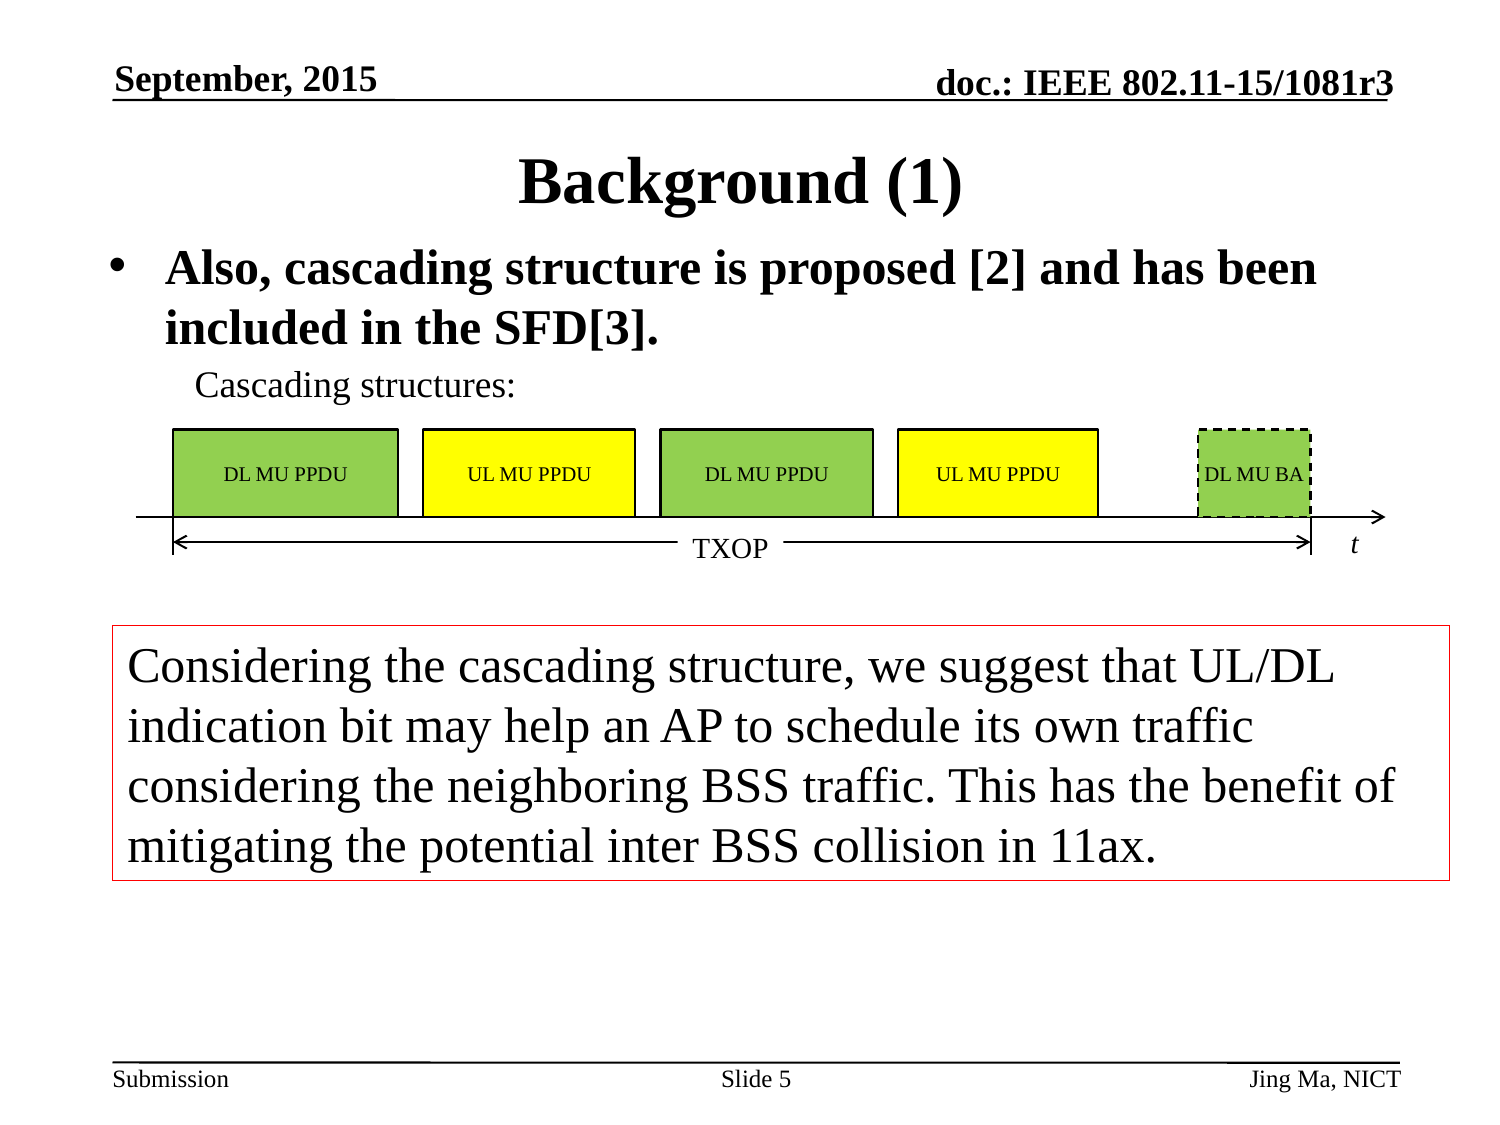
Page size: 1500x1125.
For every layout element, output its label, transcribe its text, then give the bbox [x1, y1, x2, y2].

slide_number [114, 54, 493, 100]
text_box Considering the cascading structure, we suggest that UL/DL indication bit may help an AP to schedule its own traffic considering the neighboring BSS traffic. This has the benefit of mitigating the potential inter BSS collision in 11ax. [112, 625, 1450, 881]
footer Jing Ma, NICT [1081, 1061, 1402, 1093]
list Also, cascading structure is proposed [2] and has been included in the SFD[3]. [93, 226, 1444, 965]
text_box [135, 429, 1386, 573]
title Background (1) [112, 89, 1388, 226]
slide_number Slide 5 [712, 1061, 800, 1123]
text_box Cascading structures: [179, 352, 533, 413]
